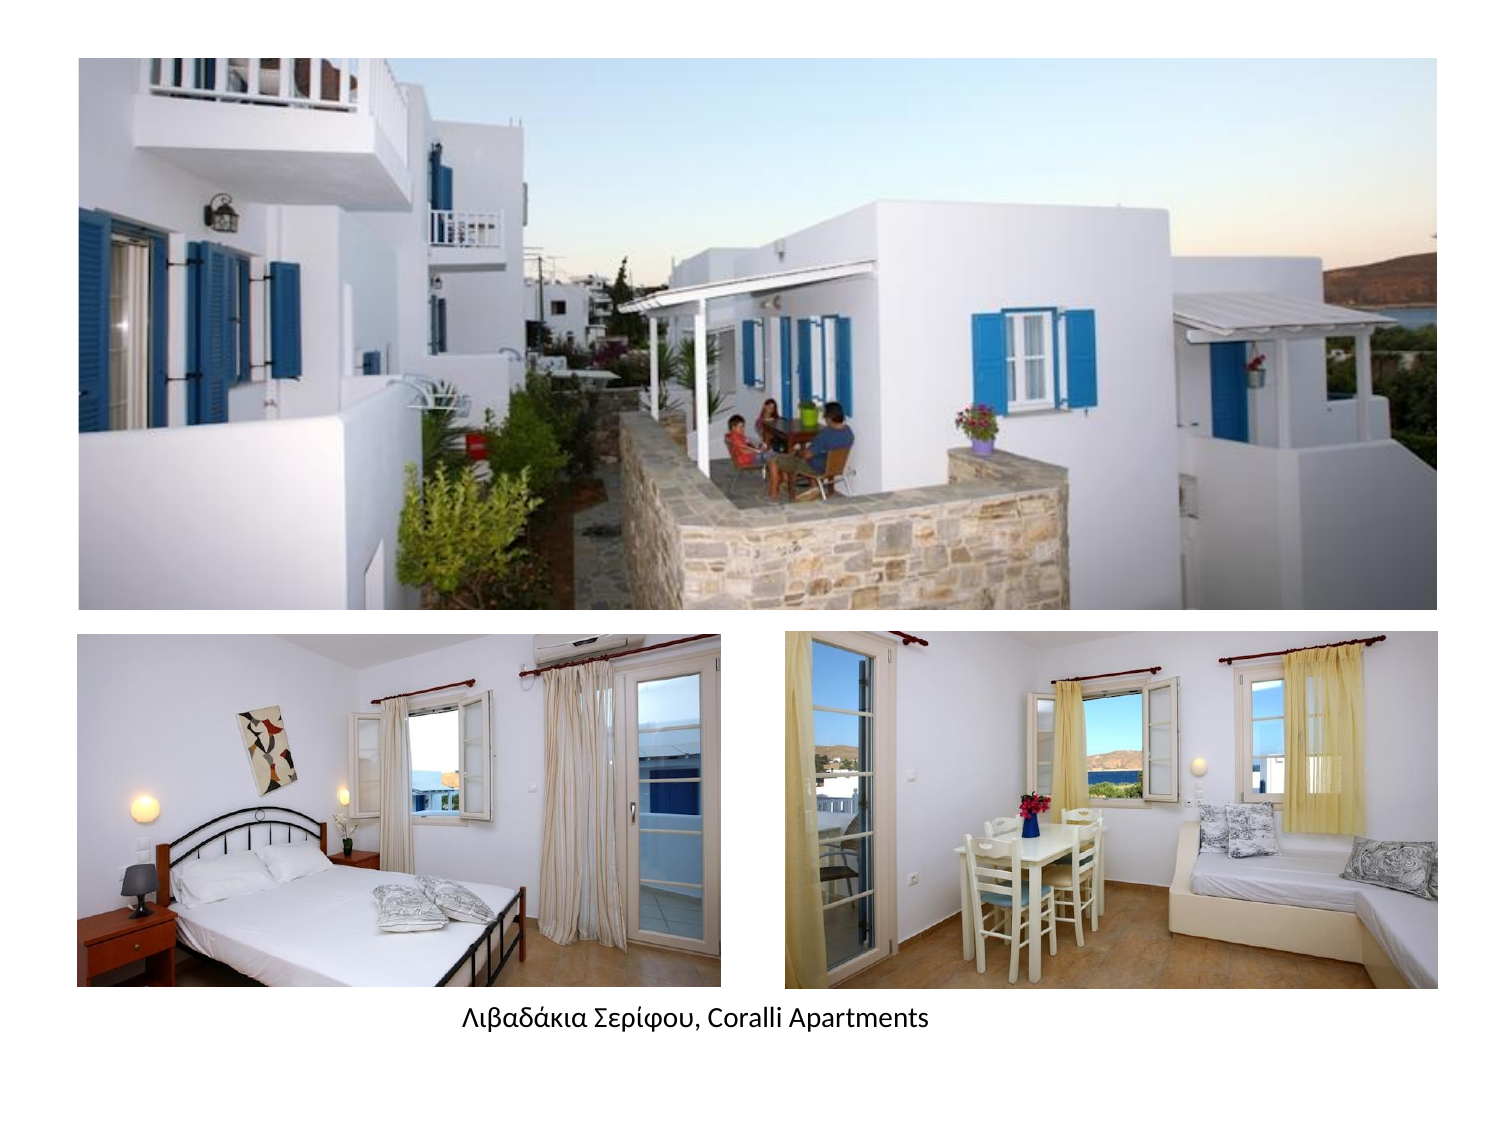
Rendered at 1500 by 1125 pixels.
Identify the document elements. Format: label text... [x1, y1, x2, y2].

text_box Λιβαδάκια Σερίφου, Coralli Apartments [171, 991, 1227, 1041]
picture [77, 634, 722, 987]
picture [78, 57, 1438, 611]
picture [785, 631, 1438, 989]
